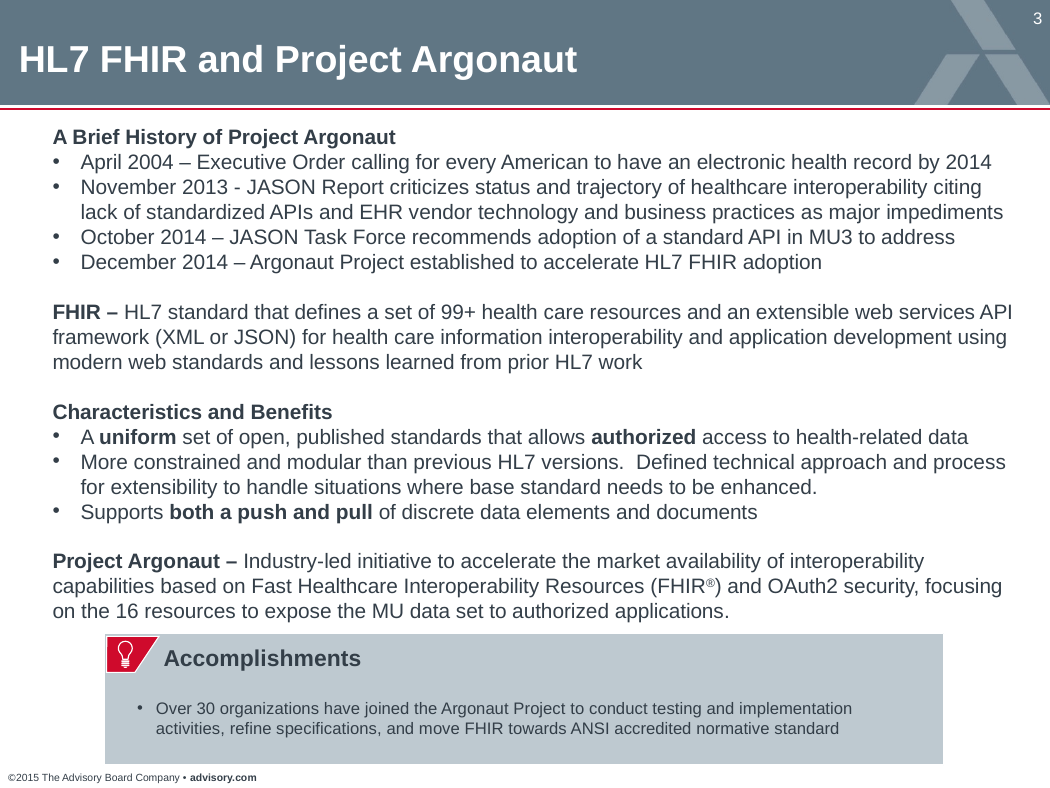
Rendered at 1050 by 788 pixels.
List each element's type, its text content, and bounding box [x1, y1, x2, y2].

text_box Over 30 organizations have joined the Argonaut Project to conduct testing and implementation activities, refine specifications, and move FHIR towards ANSI accredited normative standard [107, 683, 947, 739]
picture [0, 0, 1050, 105]
text_box A Brief History of Project Argonaut April 2004 – Executive Order calling for every American to have an electronic health record by 2014 November 2013 - JASON Report criticizes status and trajectory of healthcare interoperability citing lack of standardized APIs and EHR vendor technology and business practices as major impediments October 2014 – JASON Task Force recommends adoption of a standard API in MU3 to address December 2014 – Argonaut Project established to accelerate HL7 FHIR adoption FHIR – HL7 standard that defines a set of 99+ health care resources and an extensible web services API framework (XML or JSON) for health care information interoperability and application development using modern web standards and lessons learned from prior HL7 work Characteristics and Benefits A uniform set of open, published standards that allows authorized access to health-related data More constrained and modular than previous HL7 versions. Defined technical approach and process for extensibility to handle situations where base standard needs to be enhanced. Supports both a push and pull of discrete data elements and documents Project Argonaut – Industry-led initiative to accelerate the market availability of interoperability capabilities based on Fast Healthcare Interoperability Resources (FHIR®) and OAuth2 security, focusing on the 16 resources to expose the MU data set to authorized applications. [52, 123, 1024, 674]
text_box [106, 636, 160, 673]
text_box Accomplishments [133, 628, 897, 671]
list HL7 FHIR and Project Argonaut [18, 34, 964, 80]
text_box [103, 633, 944, 766]
